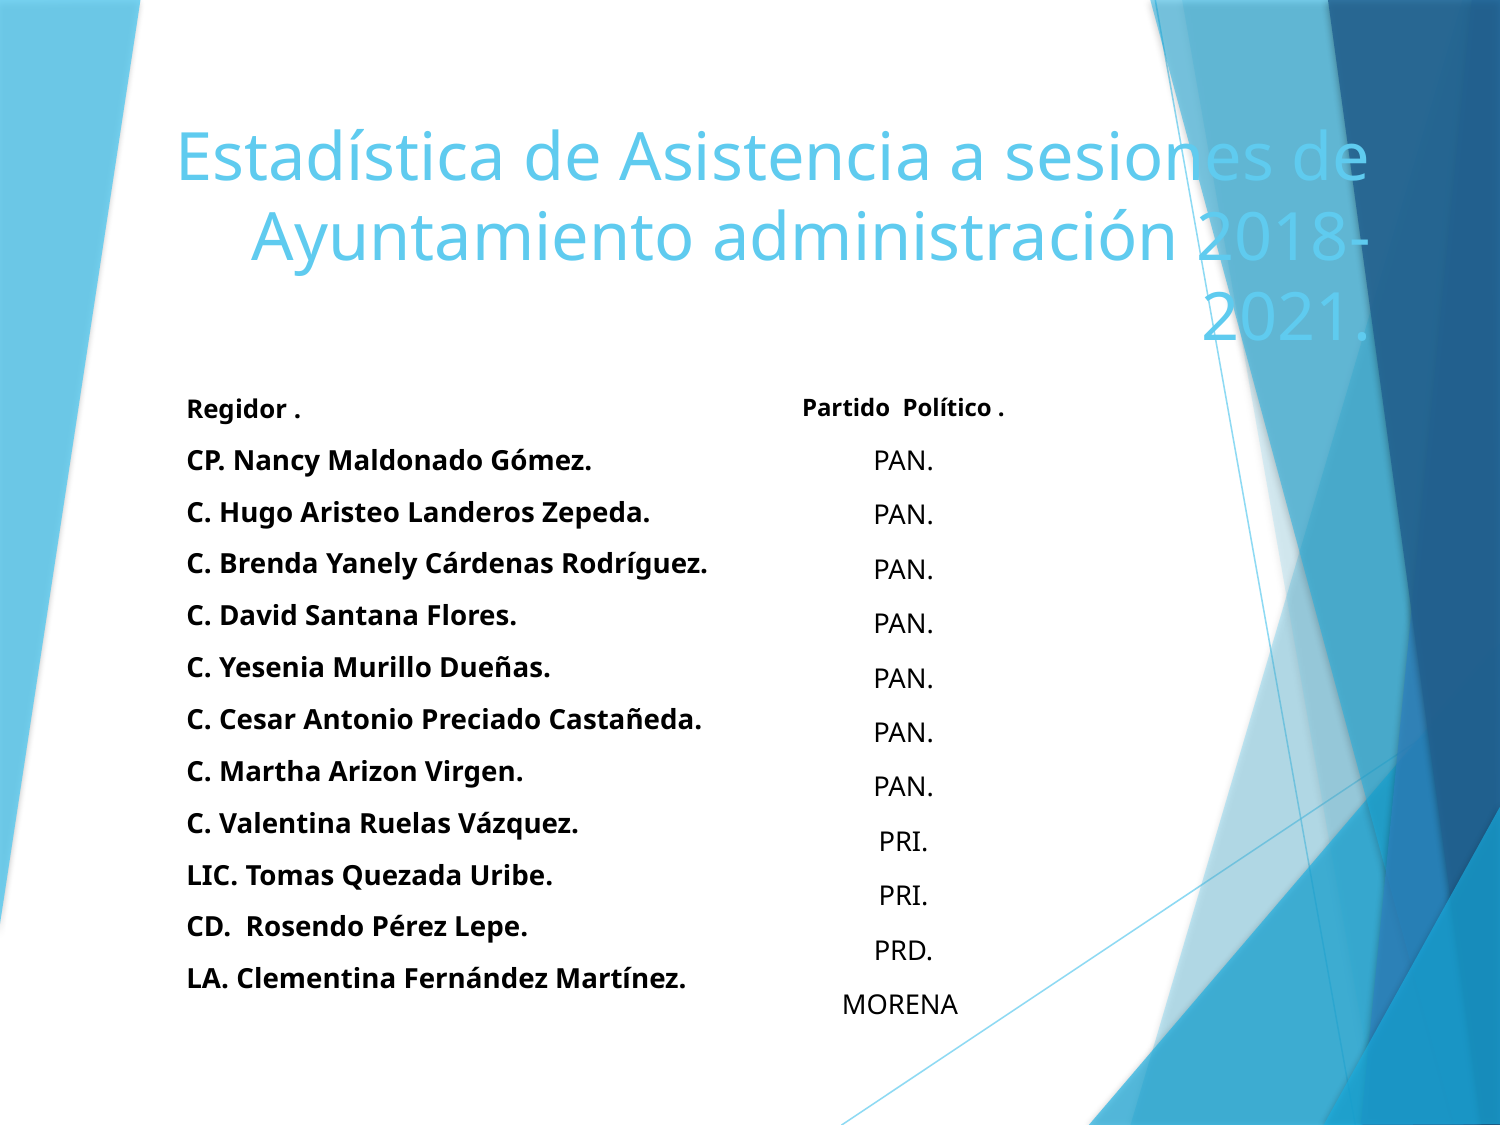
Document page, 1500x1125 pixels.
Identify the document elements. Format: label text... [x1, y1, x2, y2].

subtitle Regidor . CP. Nancy Maldonado Gómez. C. Hugo Aristeo Landeros Zepeda. C. Brenda Yanely Cárdenas Rodríguez. C. David Santana Flores. C. Yesenia Murillo Dueñas. C. Cesar Antonio Preciado Castañeda. C. Martha Arizon Virgen. C. Valentina Ruelas Vázquez. LIC. Tomas Quezada Uribe. CD. Rosendo Pérez Lepe. LA. Clementina Fernández Martínez. [171, 385, 833, 1059]
text_box Partido Político . PAN. PAN. PAN. PAN. PAN. PAN. PAN. PRI. PRI. PRD. MORENA [711, 385, 1096, 1035]
title Estadística de Asistencia a sesiones de Ayuntamiento administración 2018-2021. [112, 78, 1388, 362]
text_box [1096, 420, 1287, 1017]
